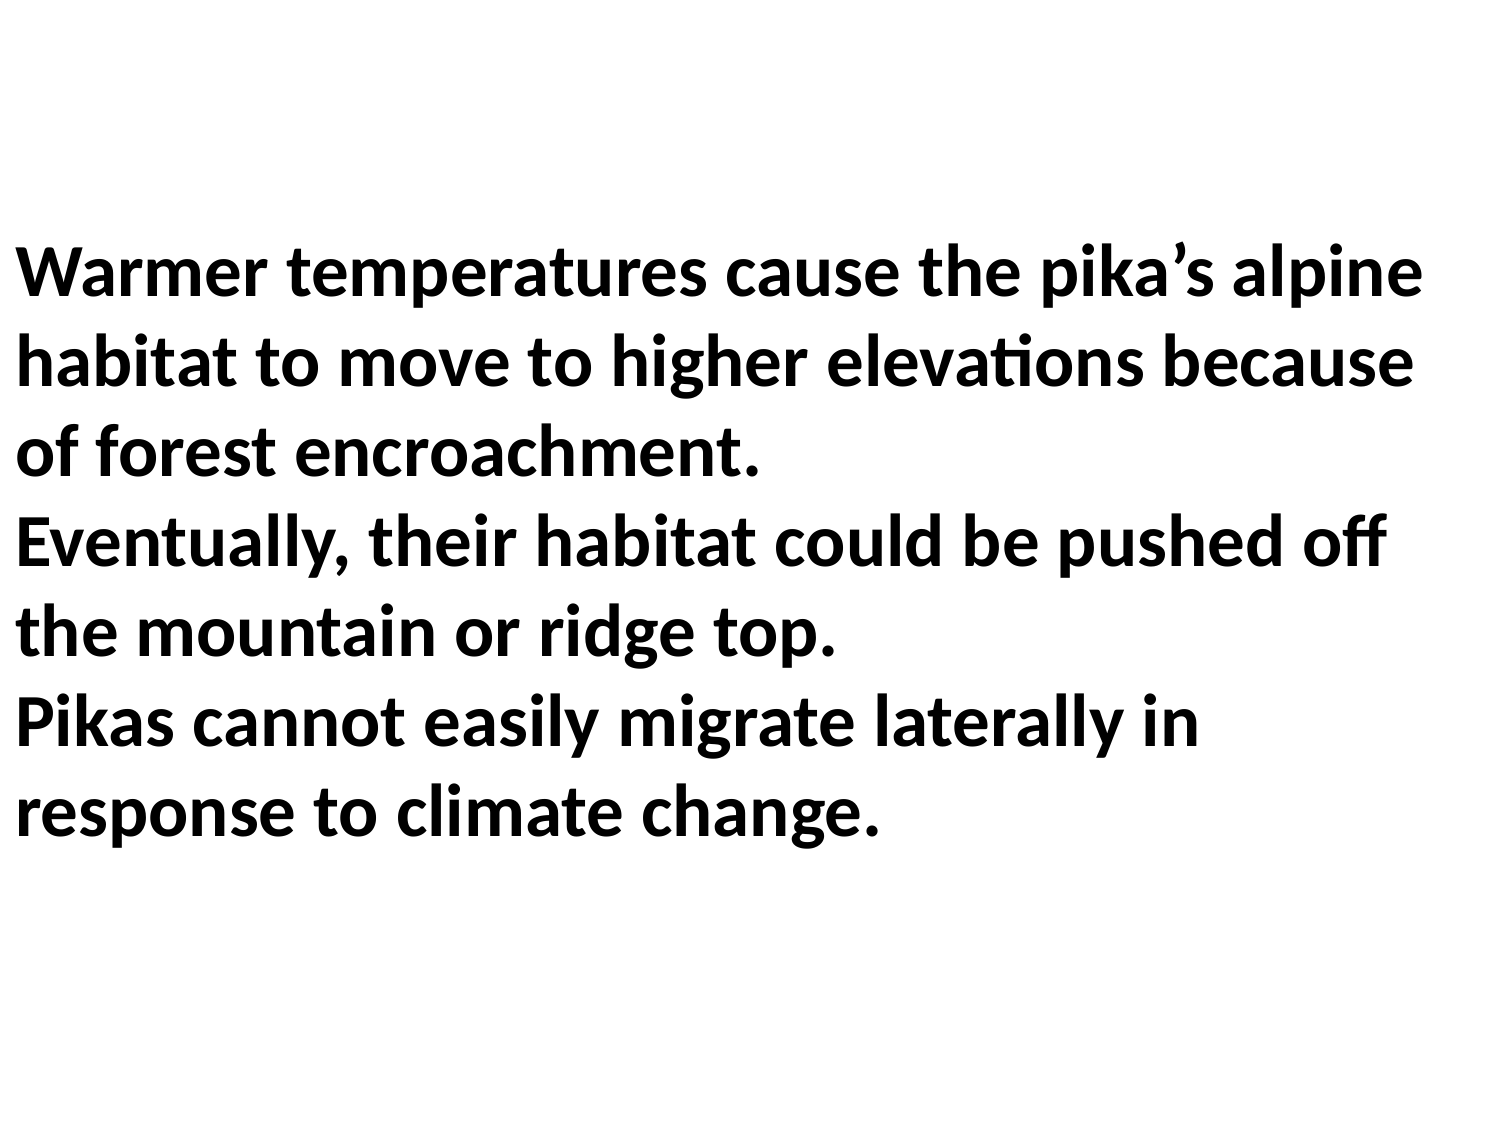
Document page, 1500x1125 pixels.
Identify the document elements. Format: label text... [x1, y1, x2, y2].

title Warmer temperatures cause the pika’s alpine habitat to move to higher elevations because of forest encroachment. Eventually, their habitat could be pushed off the mountain or ridge top. Pikas cannot easily migrate laterally in response to climate change. [0, 37, 1500, 1125]
